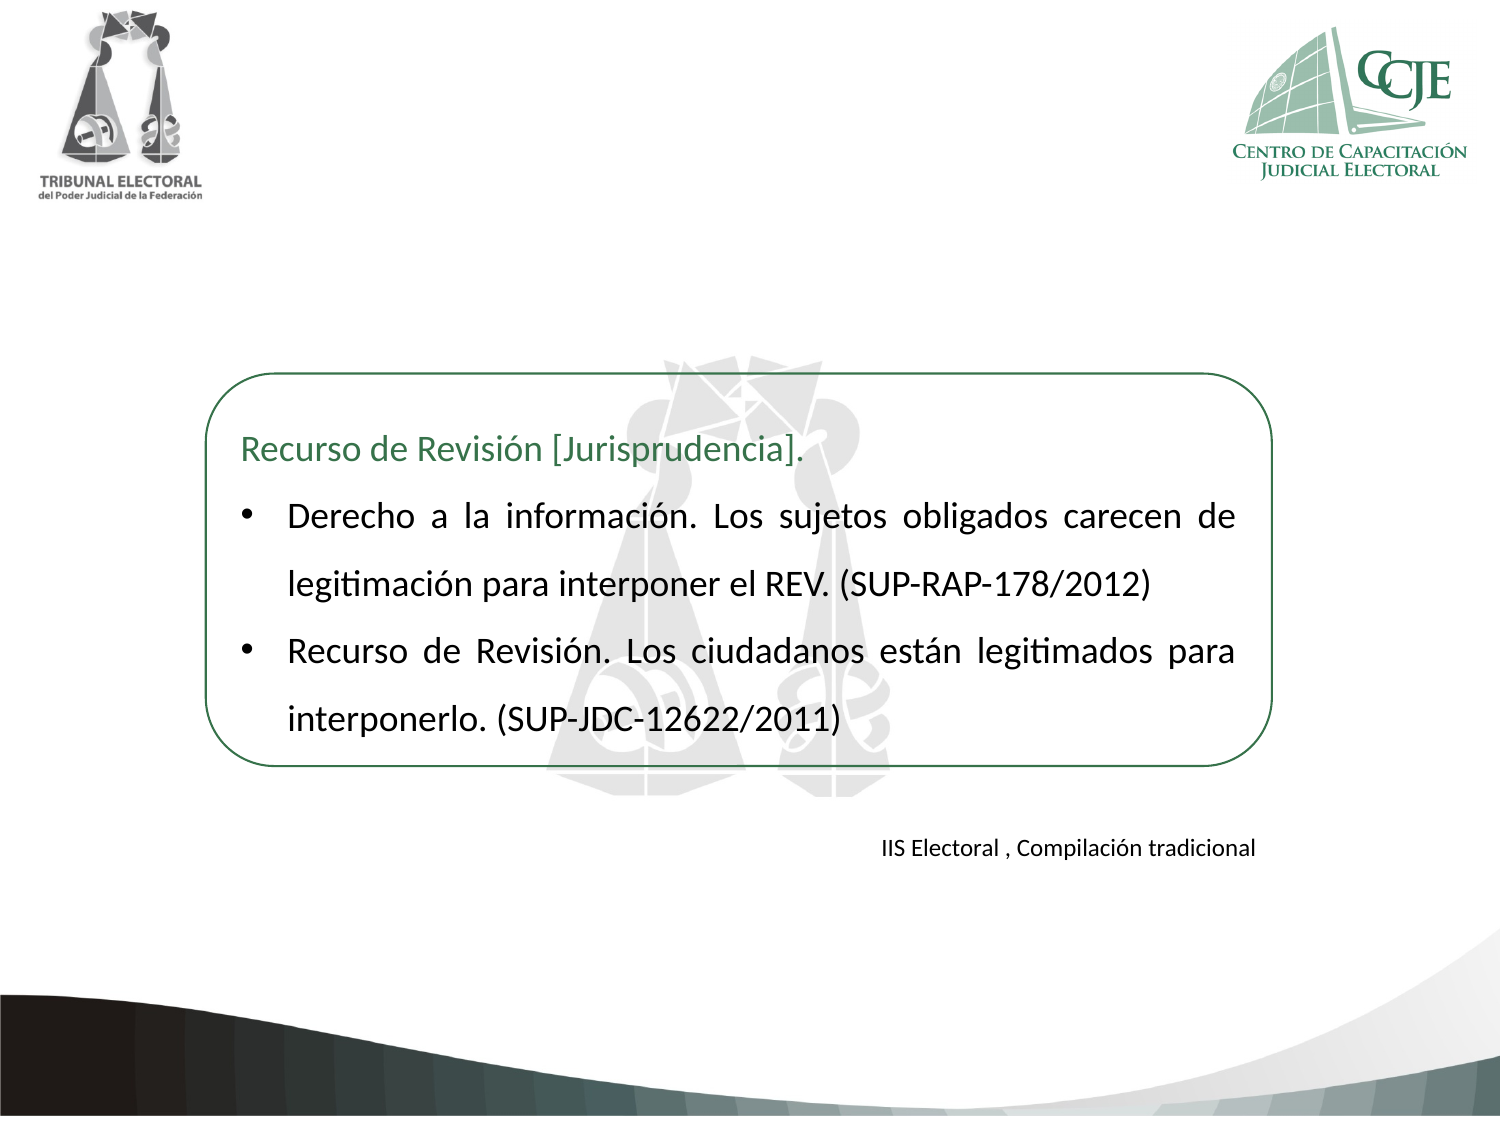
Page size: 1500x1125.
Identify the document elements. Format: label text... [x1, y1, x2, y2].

text_box Recurso de Revisión [Jurisprudencia]. Derecho a la información. Los sujetos obligados carecen de legitimación para interponer el REV. (SUP-RAP-178/2012) Recurso de Revisión. Los ciudadanos están legitimados para interponerlo. (SUP-JDC-12622/2011) [205, 373, 1272, 767]
text_box IIS Electoral , Compilación tradicional [703, 814, 1274, 880]
picture [0, 9, 1500, 1116]
